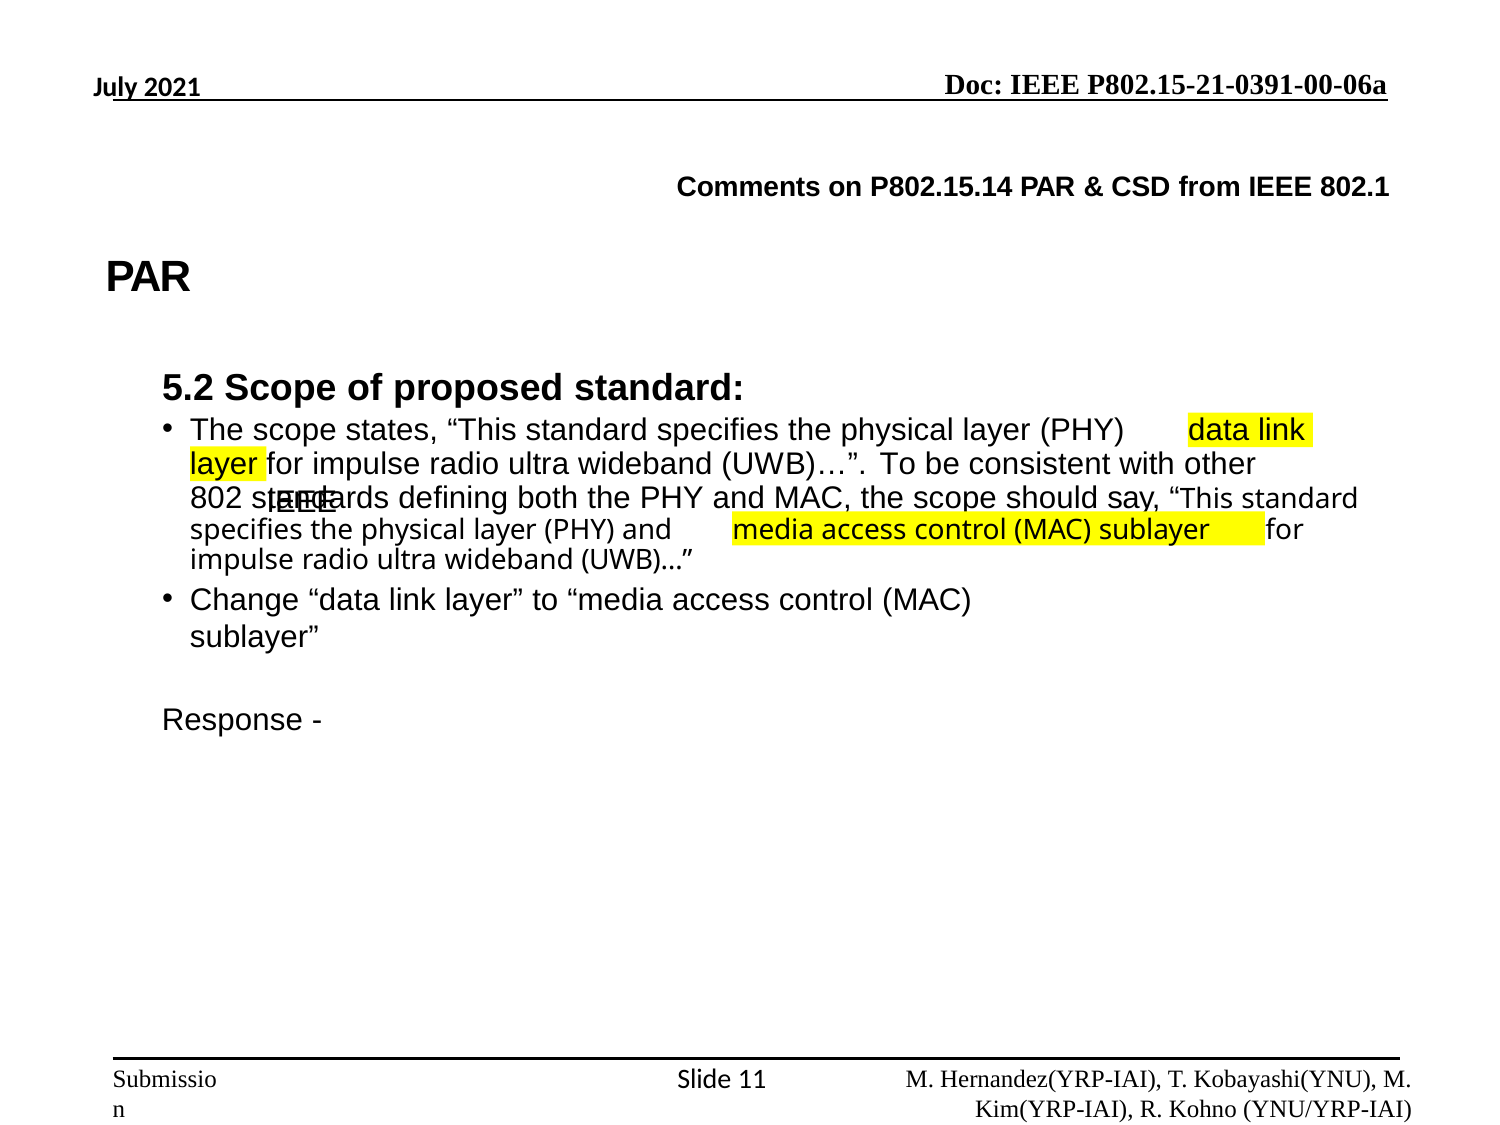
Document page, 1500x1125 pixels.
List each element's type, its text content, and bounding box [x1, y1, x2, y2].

text_box for [1263, 510, 1307, 546]
text_box 802 standards defining both the PHY and MAC, the scope should say, “This standard [188, 475, 1368, 515]
text_box M. Hernandez(YRP-IAI), T. Kobayashi(YNU), M. Kim(YRP-IAI), R. Kohno (YNU/YRP-IAI) [888, 1062, 1413, 1113]
text_box July 2021 [91, 66, 204, 102]
text_box The scope states, “This standard specifies the physical layer (PHY) and [160, 408, 1181, 485]
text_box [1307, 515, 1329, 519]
text_box impulse radio ultra wideband (UWB)…” Change “data link layer” to “media access control (MAC) sublayer” Response - [160, 536, 1106, 778]
slide_number Slide 11 [660, 1066, 783, 1125]
text_box PAR 5.2 Scope of proposed standard: [104, 246, 747, 408]
text_box for impulse radio ultra wideband (UWB)…”. To be consistent with other IEEE [264, 441, 1329, 475]
text_box layer [190, 446, 264, 475]
text_box data link [1187, 412, 1313, 441]
text_box Comments on P802.15.14 PAR & CSD from IEEE 802.1 [675, 167, 1398, 203]
text_box media access control (MAC) sublayer [732, 511, 1263, 546]
text_box specifies the physical layer (PHY) and [188, 510, 724, 536]
